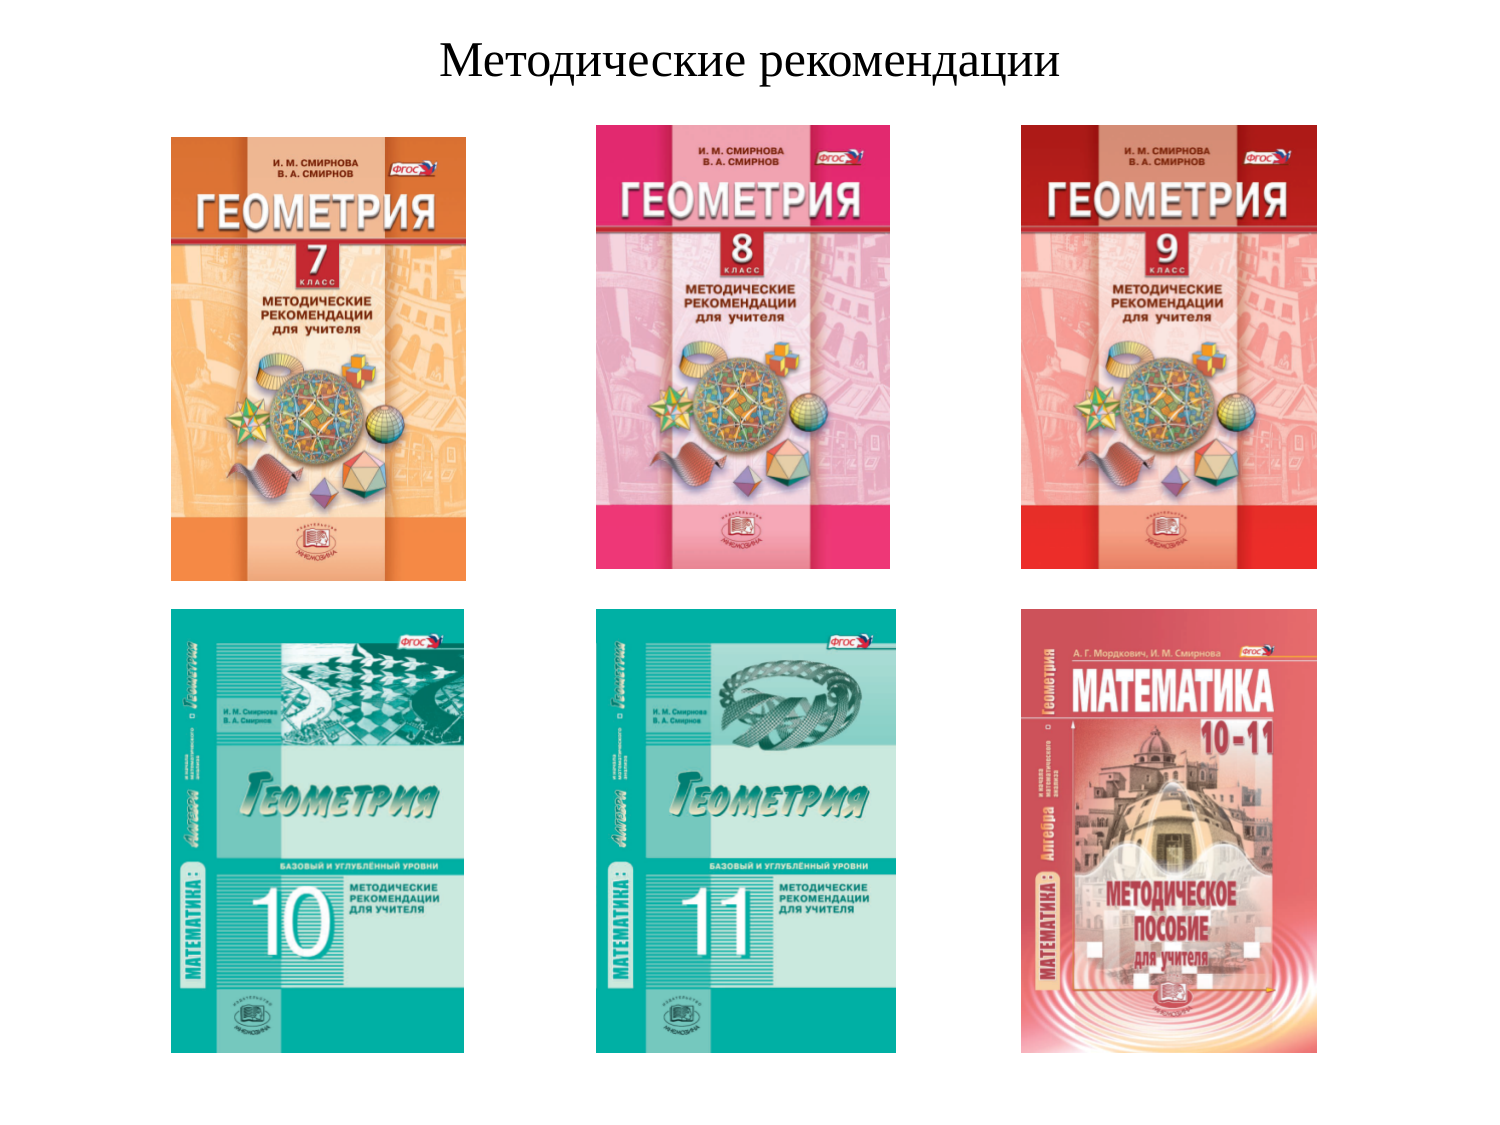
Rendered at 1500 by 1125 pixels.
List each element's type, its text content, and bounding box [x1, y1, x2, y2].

picture [596, 125, 890, 569]
picture [596, 609, 896, 1053]
picture [1021, 125, 1317, 569]
picture [1021, 609, 1317, 1053]
picture [170, 136, 467, 581]
text_box Методические рекомендации [0, 19, 1500, 94]
picture [170, 609, 465, 1053]
